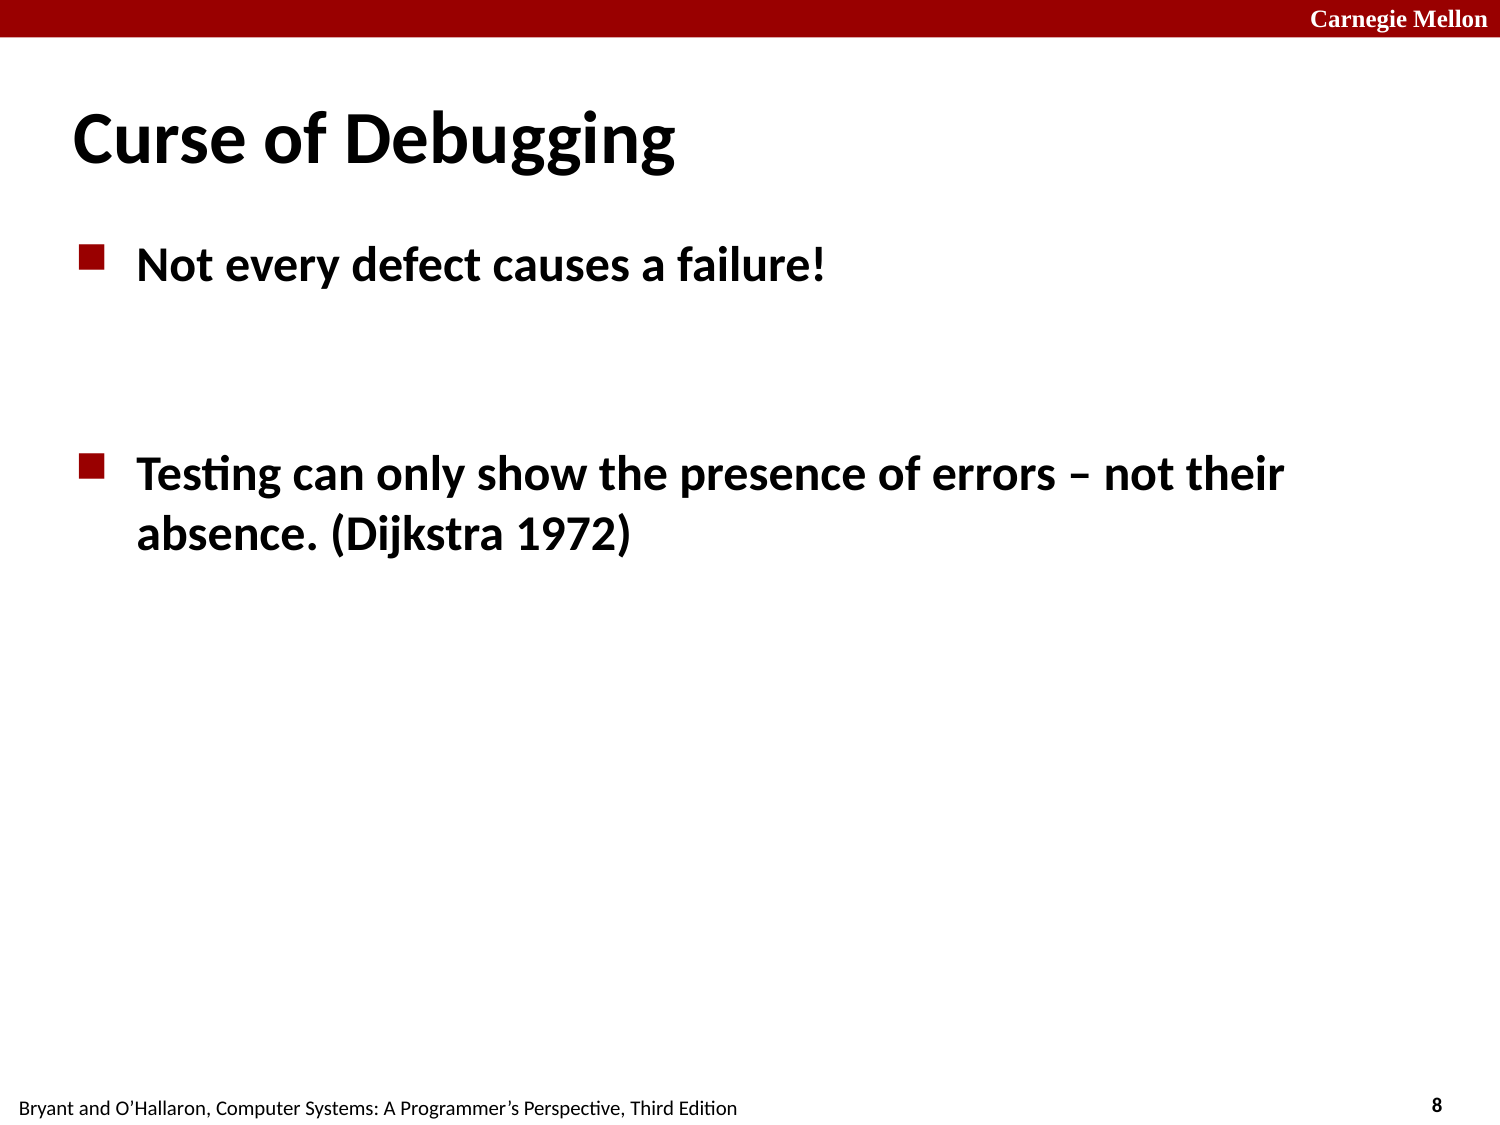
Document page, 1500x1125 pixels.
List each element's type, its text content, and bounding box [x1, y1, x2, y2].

list Not every defect causes a failure! Testing can only show the presence of errors – not their absence. (Dijkstra 1972) [64, 223, 1361, 1040]
title Curse of Debugging [58, 71, 1305, 197]
